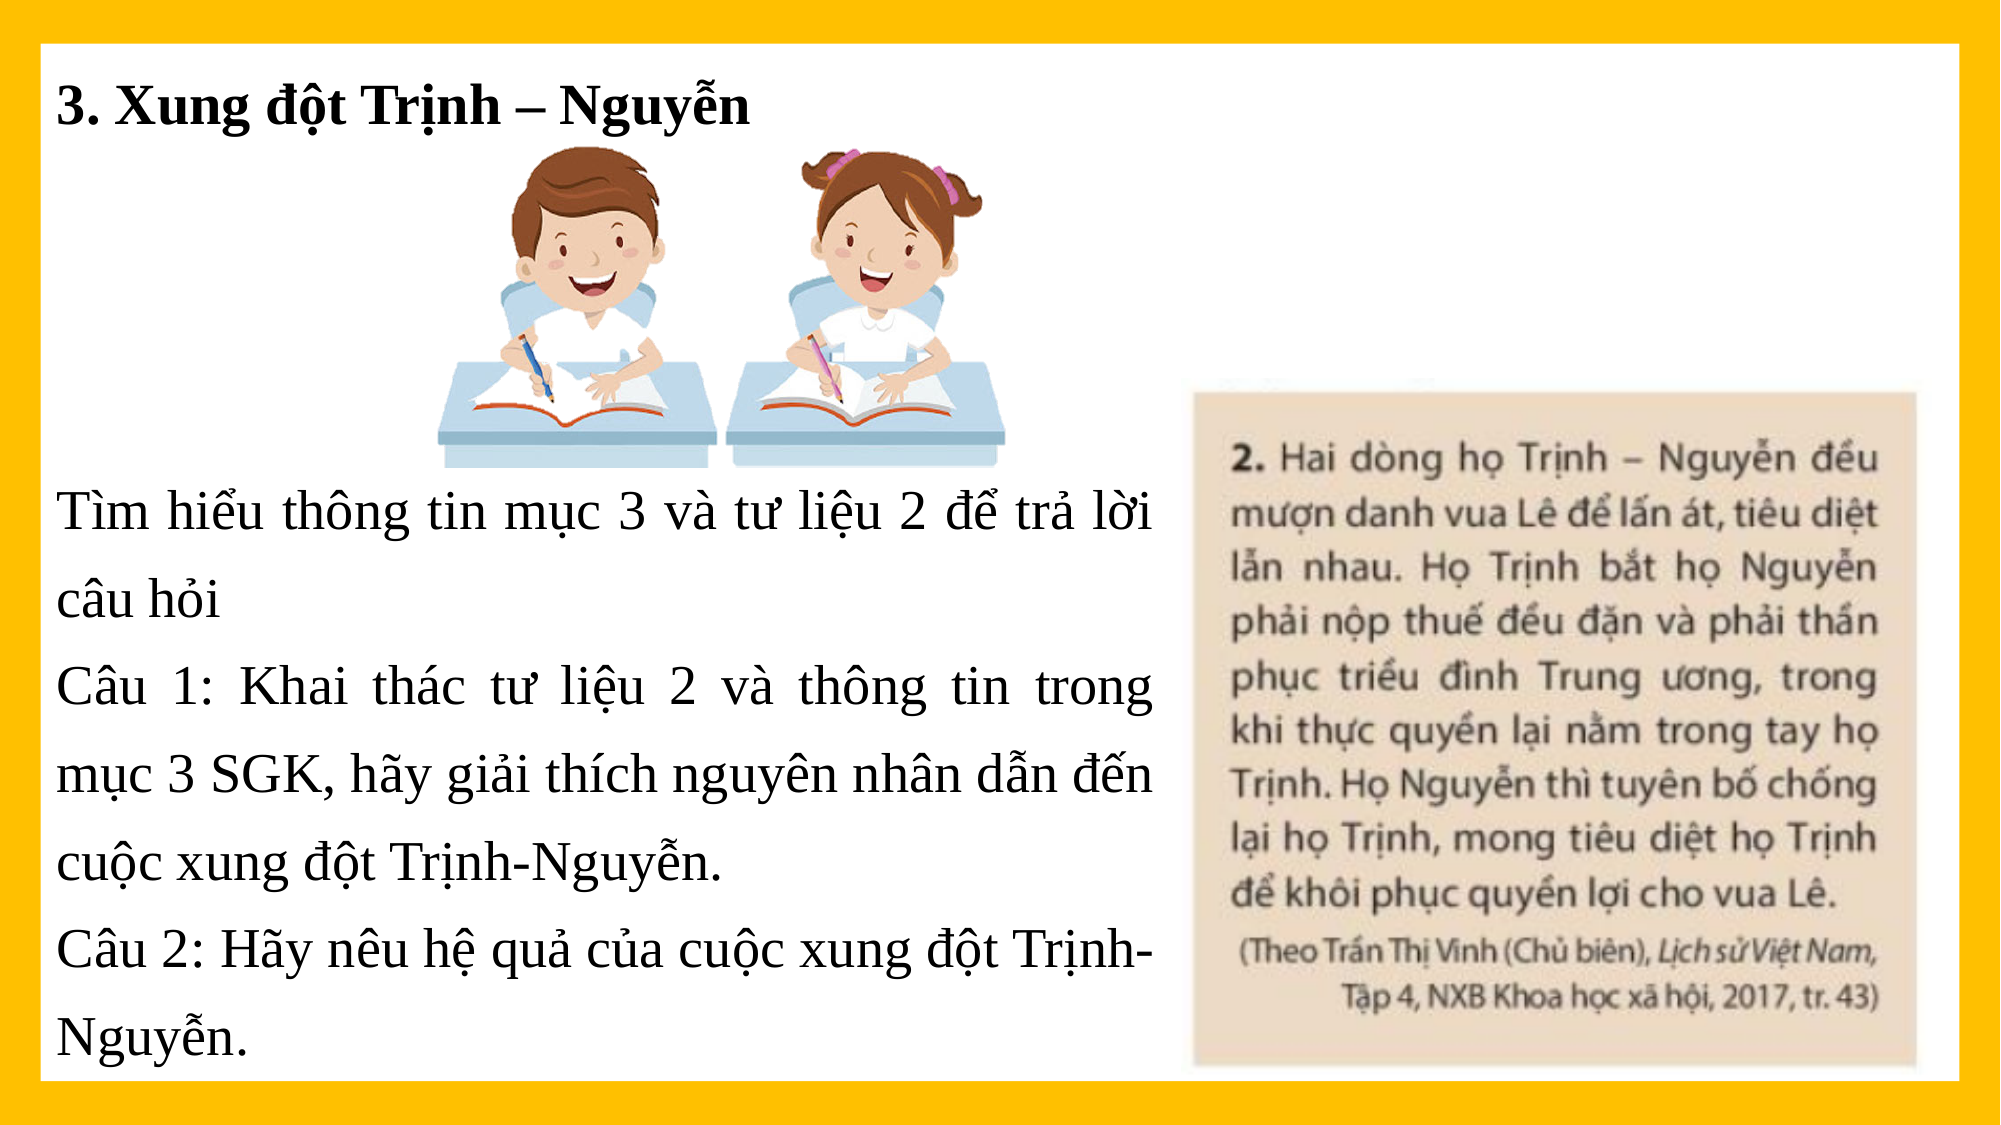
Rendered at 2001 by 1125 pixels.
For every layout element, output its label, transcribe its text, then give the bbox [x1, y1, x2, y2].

picture [1181, 378, 1932, 1081]
text_box 3. Xung đột Trịnh – Nguyễn [36, 58, 787, 144]
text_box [428, 133, 1014, 469]
text_box Tìm hiểu thông tin mục 3 và tư liệu 2 để trả lời câu hỏi Câu 1: Khai thác tư liệu 2 và thông tin trong mục 3 SGK, hãy giải thích nguyên nhân dẫn đến cuộc xung đột Trịnh-Nguyễn. Câu 2: Hãy nêu hệ quả của cuộc xung đột Trịnh-Nguyễn. [41, 445, 1170, 1075]
